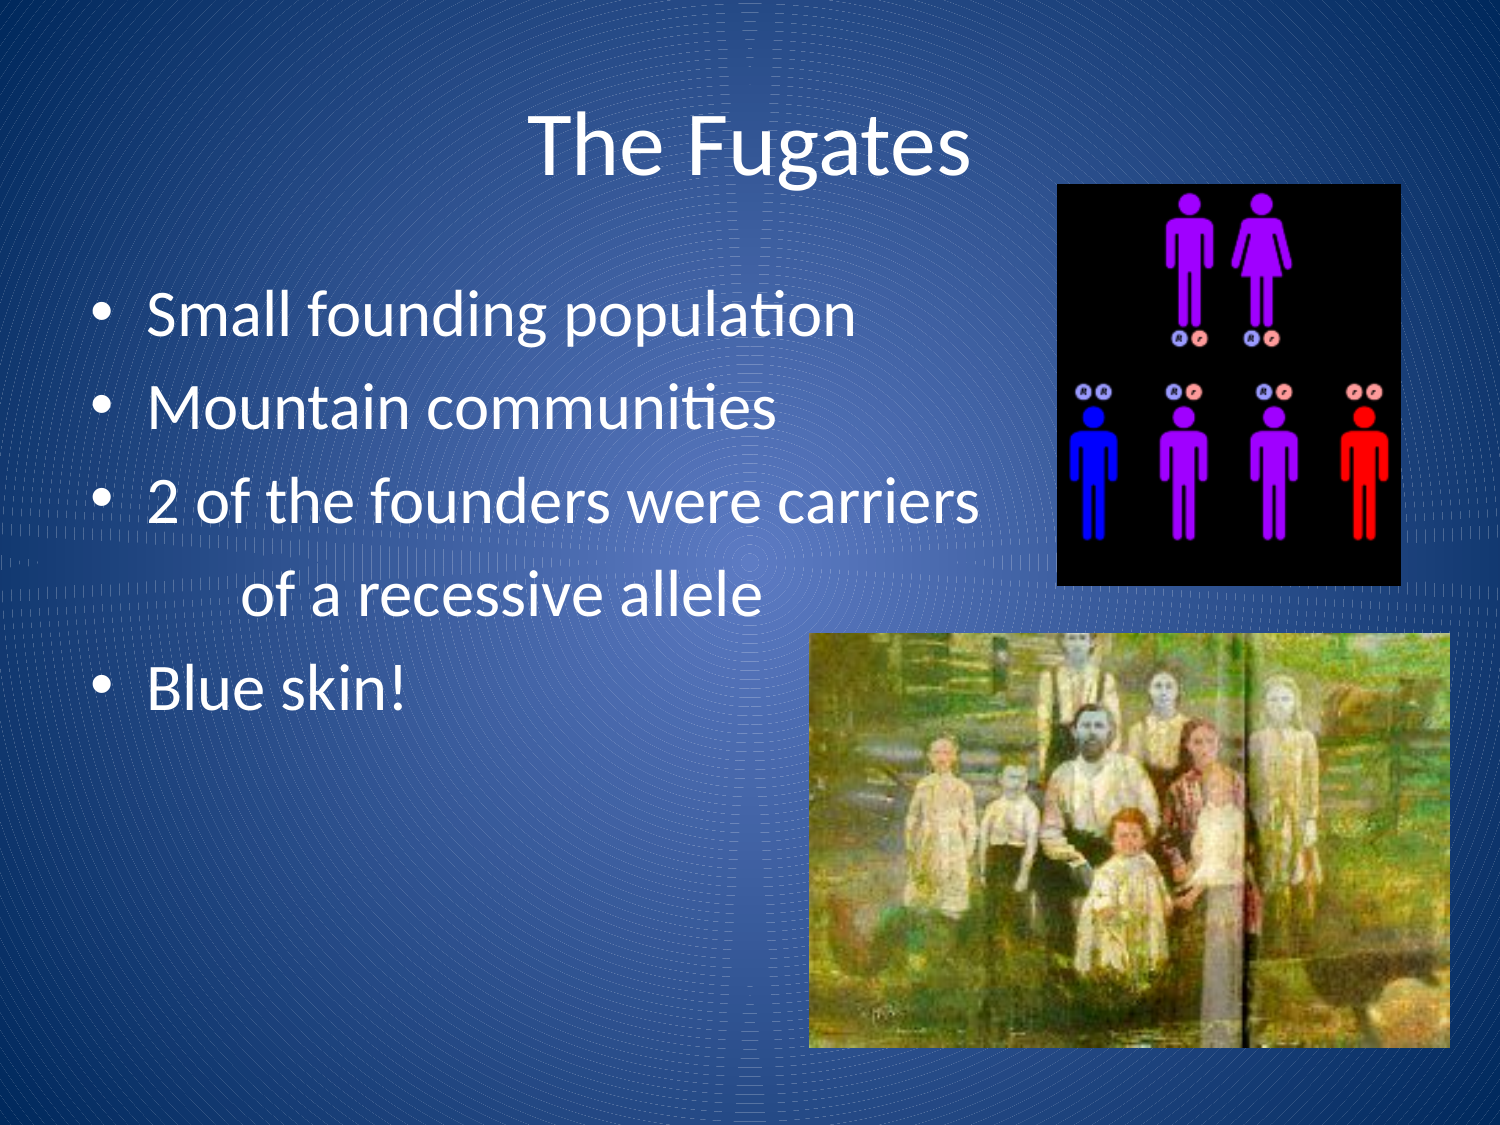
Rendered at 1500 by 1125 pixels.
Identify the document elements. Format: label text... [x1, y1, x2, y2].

title The Fugates [75, 45, 1425, 233]
list Small founding population Mountain communities 2 of the founders were carriers of a recessive allele Blue skin! [75, 262, 1425, 1005]
picture [1056, 184, 1402, 587]
picture [808, 633, 1450, 1048]
